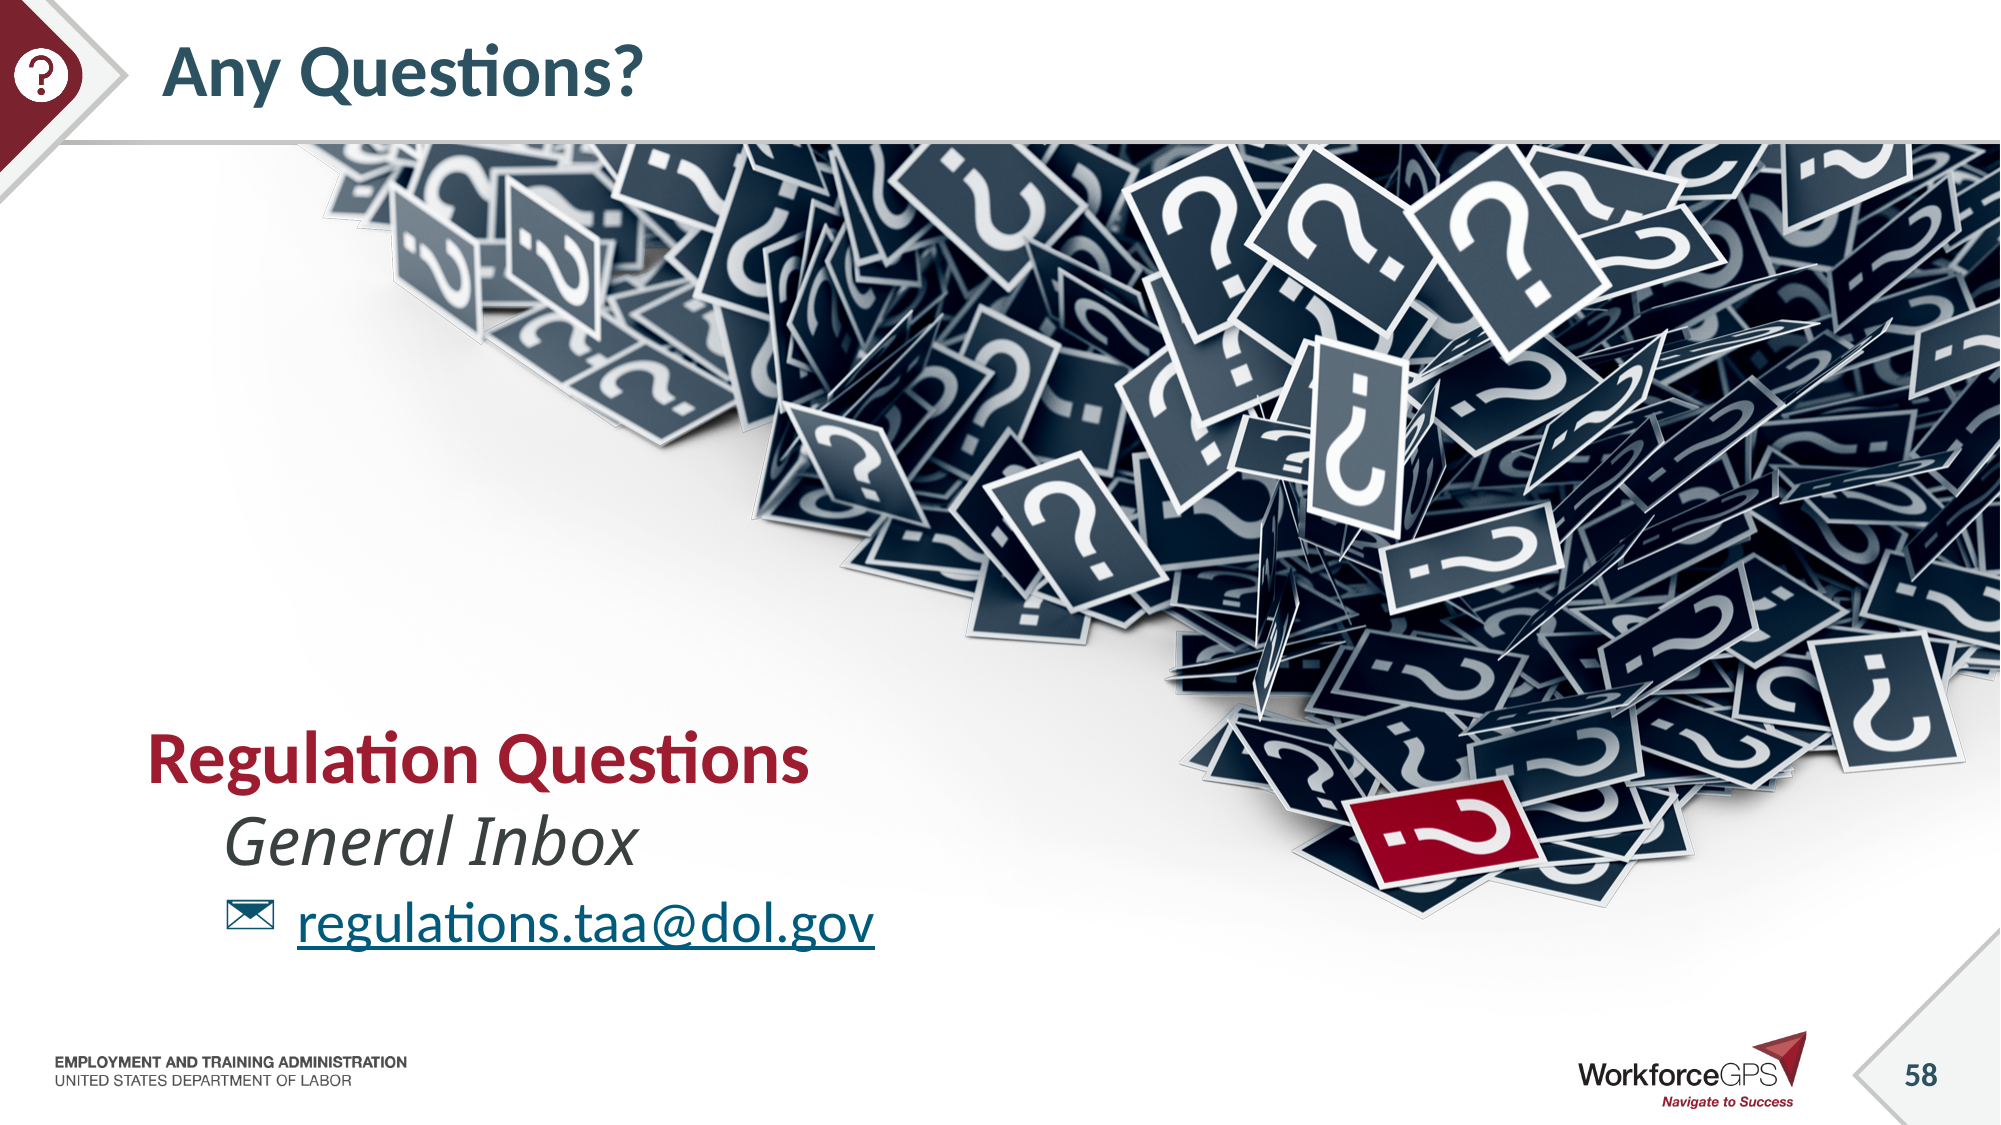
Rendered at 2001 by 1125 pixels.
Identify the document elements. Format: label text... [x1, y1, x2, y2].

slide_number 58 [1867, 1042, 1975, 1103]
title Any Questions? [132, 7, 1428, 137]
picture [50, 144, 2000, 1120]
list Regulation Questions General Inbox regulations.taa@dol.gov [132, 699, 934, 1028]
picture [7, 41, 75, 109]
